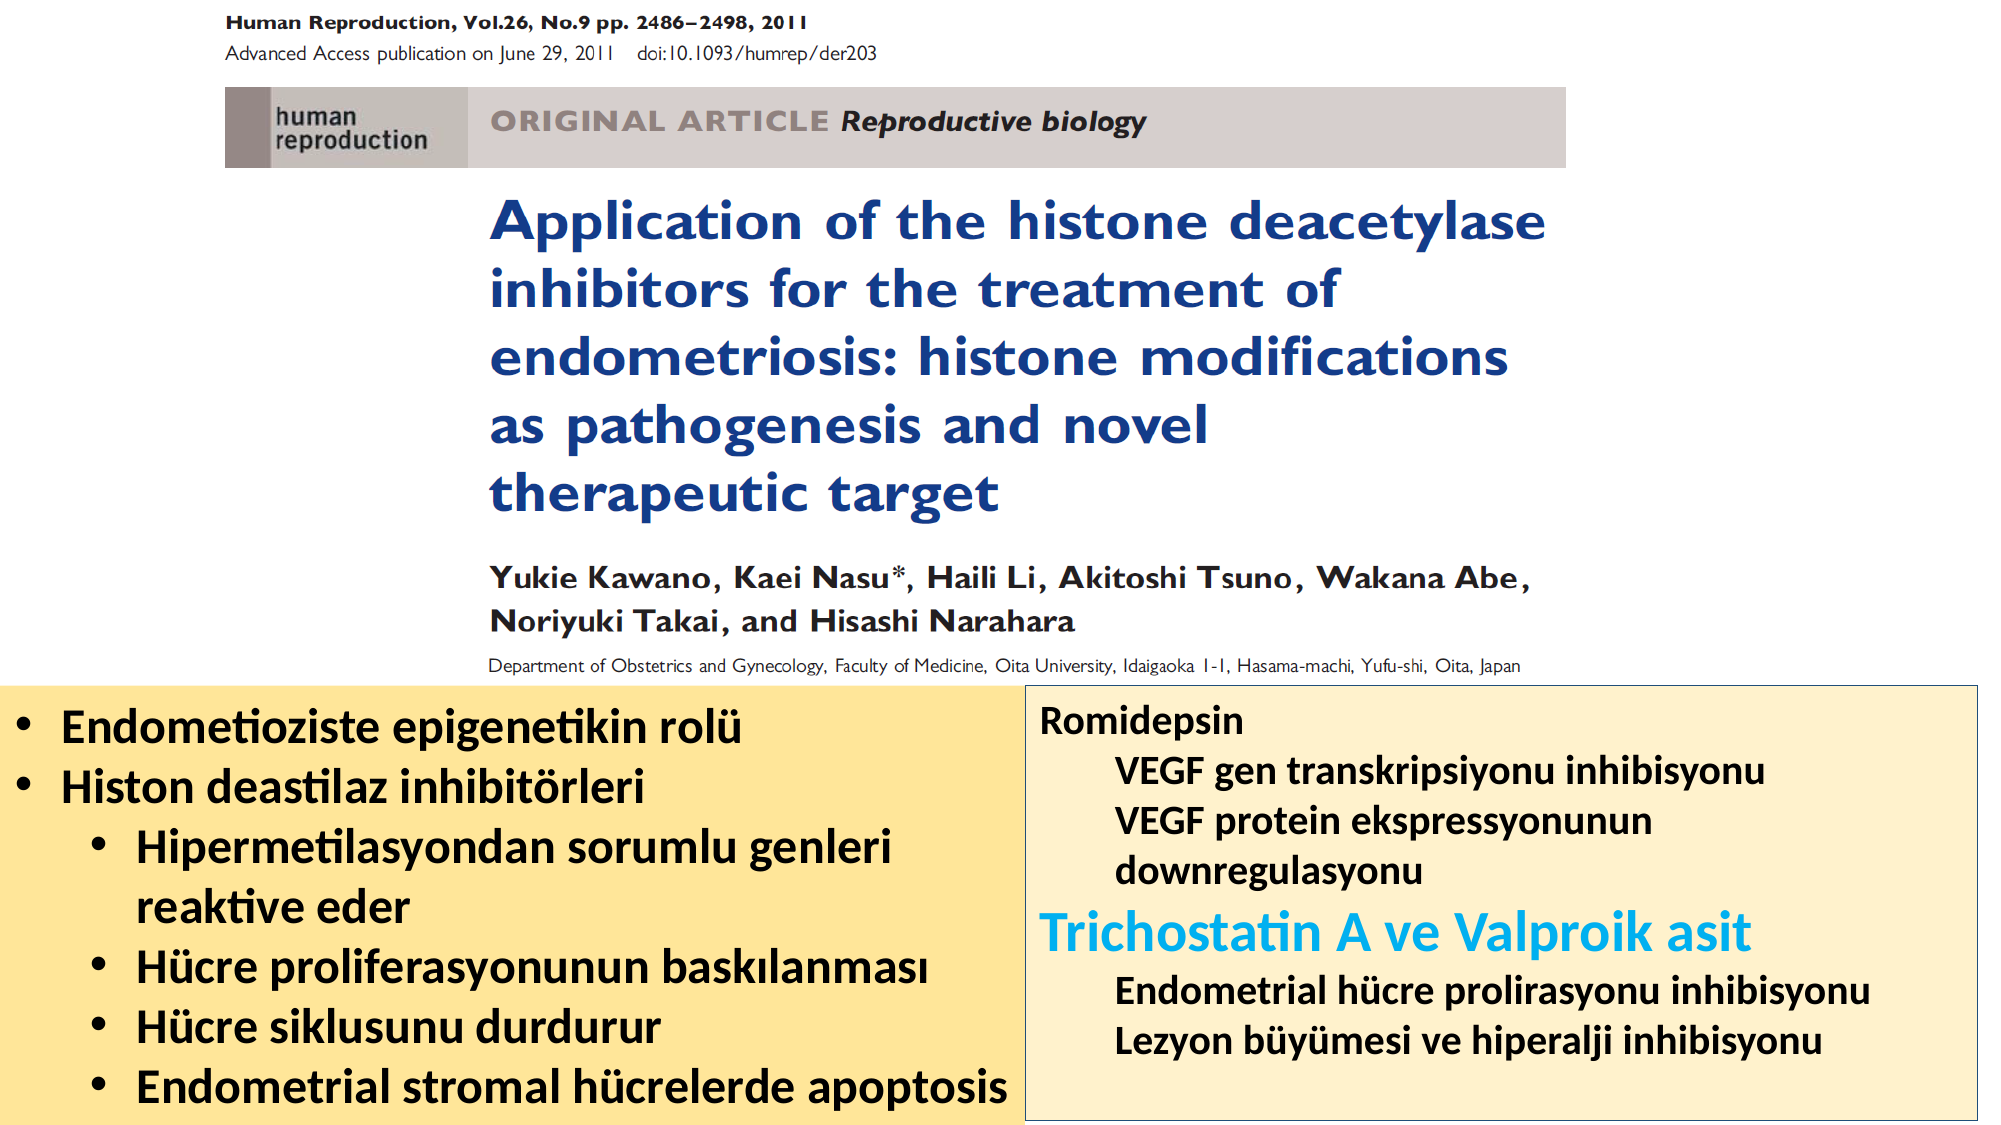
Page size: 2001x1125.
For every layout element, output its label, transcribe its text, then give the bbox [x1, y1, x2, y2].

picture [214, 0, 1603, 762]
text_box Endometioziste epigenetikin rolü Histon deastilaz inhibitörleri Hipermetilasyondan sorumlu genleri reaktive eder Hücre proliferasyonunun baskılanması Hücre siklusunu durdurur Endometrial stromal hücrelerde apoptosis [0, 685, 1025, 1125]
text_box Romidepsin VEGF gen transkripsiyonu inhibisyonu VEGF protein ekspressyonunun downregulasyonu Trichostatin A ve Valproik asit Endometrial hücre prolirasyonu inhibisyonu Lezyon büyümesi ve hiperalji inhibisyonu [1025, 685, 1978, 1121]
